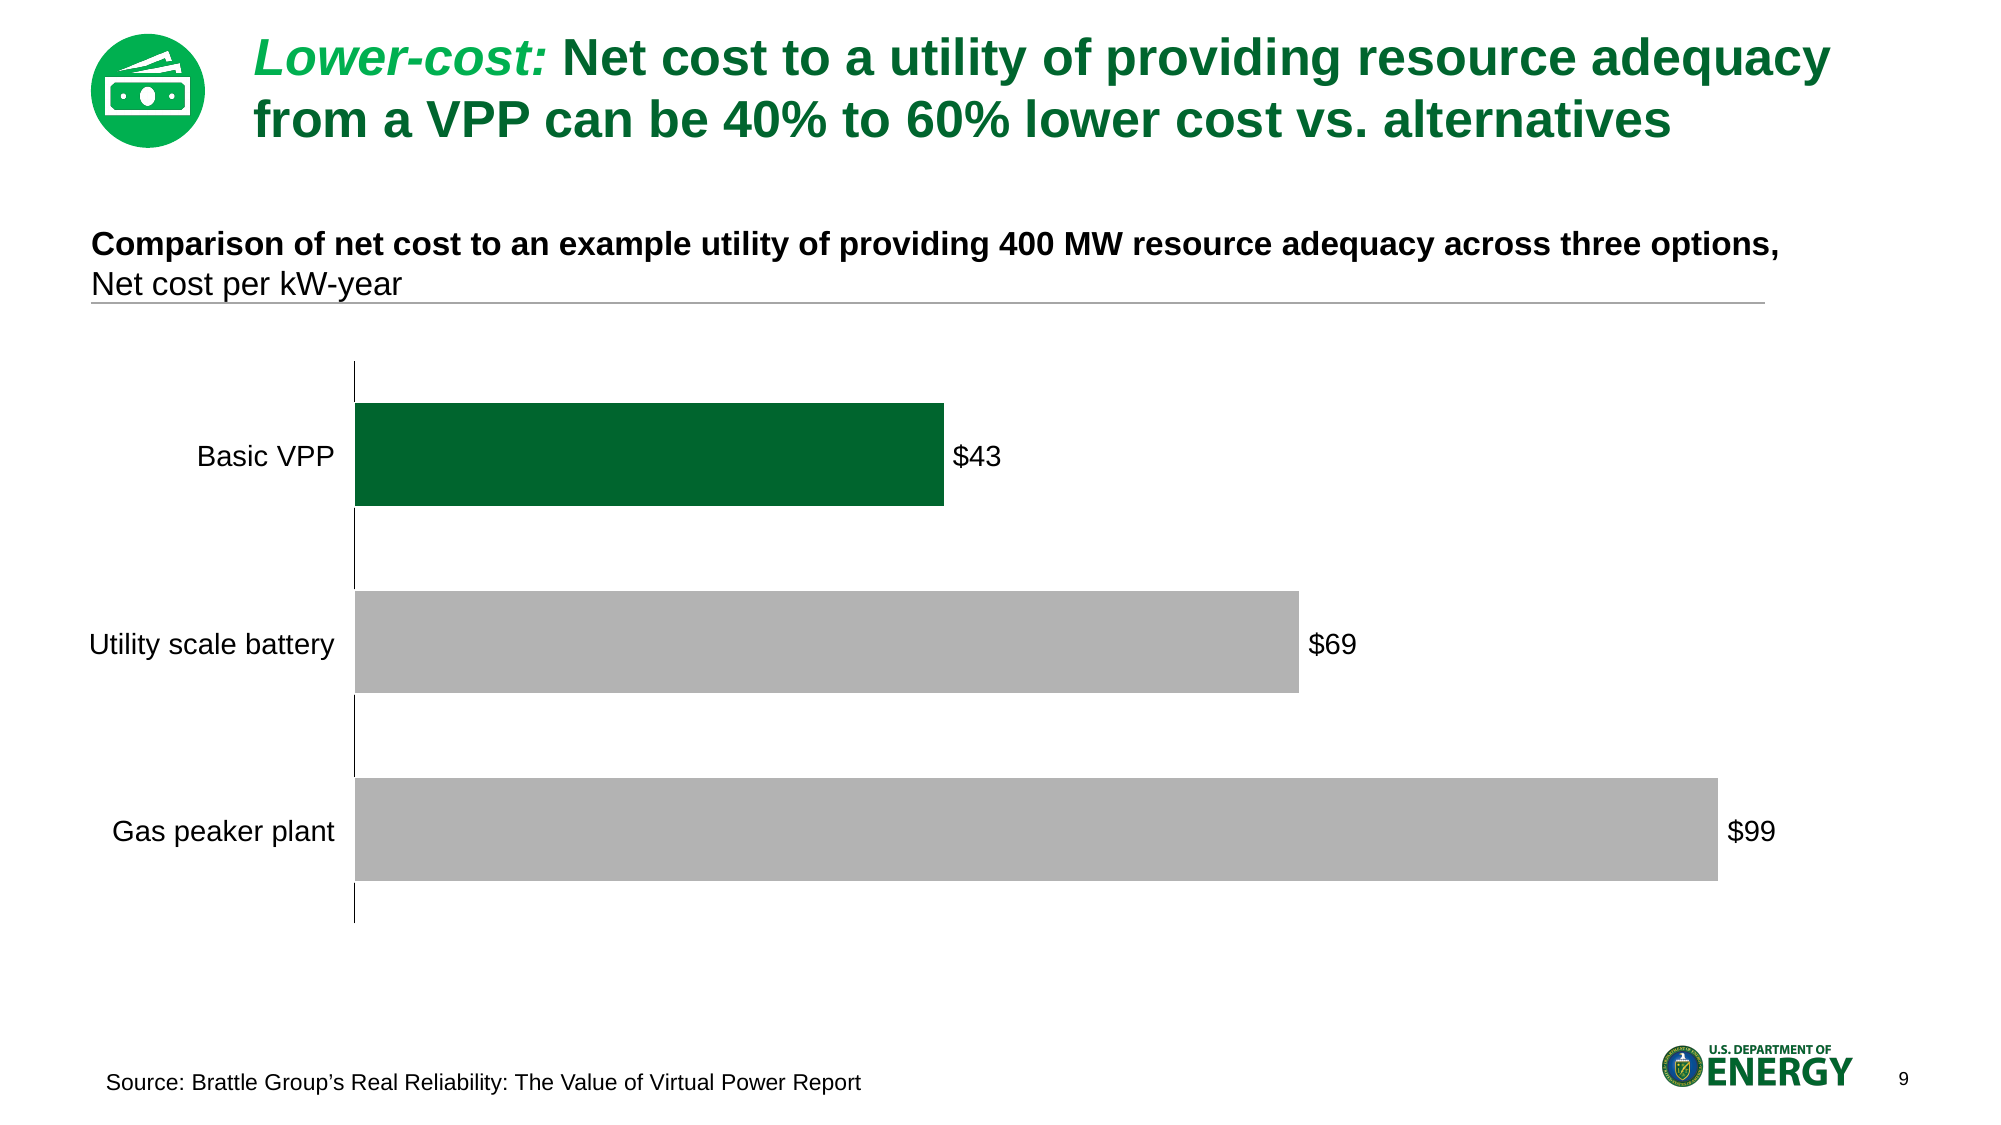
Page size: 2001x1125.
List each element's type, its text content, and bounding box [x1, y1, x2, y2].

text_box Comparison of net cost to an example utility of providing 400 MW resource adequacy across three options, Net cost per kW-year [91, 222, 1824, 303]
title Lower-cost: Net cost to a utility of providing resource adequacy from a VPP can be 40% to 60% lower cost vs. alternatives [253, 27, 1919, 148]
chart [340, 347, 1734, 938]
picture [1662, 1045, 1853, 1058]
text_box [90, 33, 206, 149]
text_box Utility scale battery [91, 624, 336, 660]
text_box Basic VPP [197, 437, 336, 473]
text_box $99 [1734, 812, 1781, 848]
text_box Gas peaker plant [113, 812, 336, 848]
text_box Source: Brattle Group’s Real Reliability: The Value of Virtual Power Report [91, 1058, 1909, 1103]
